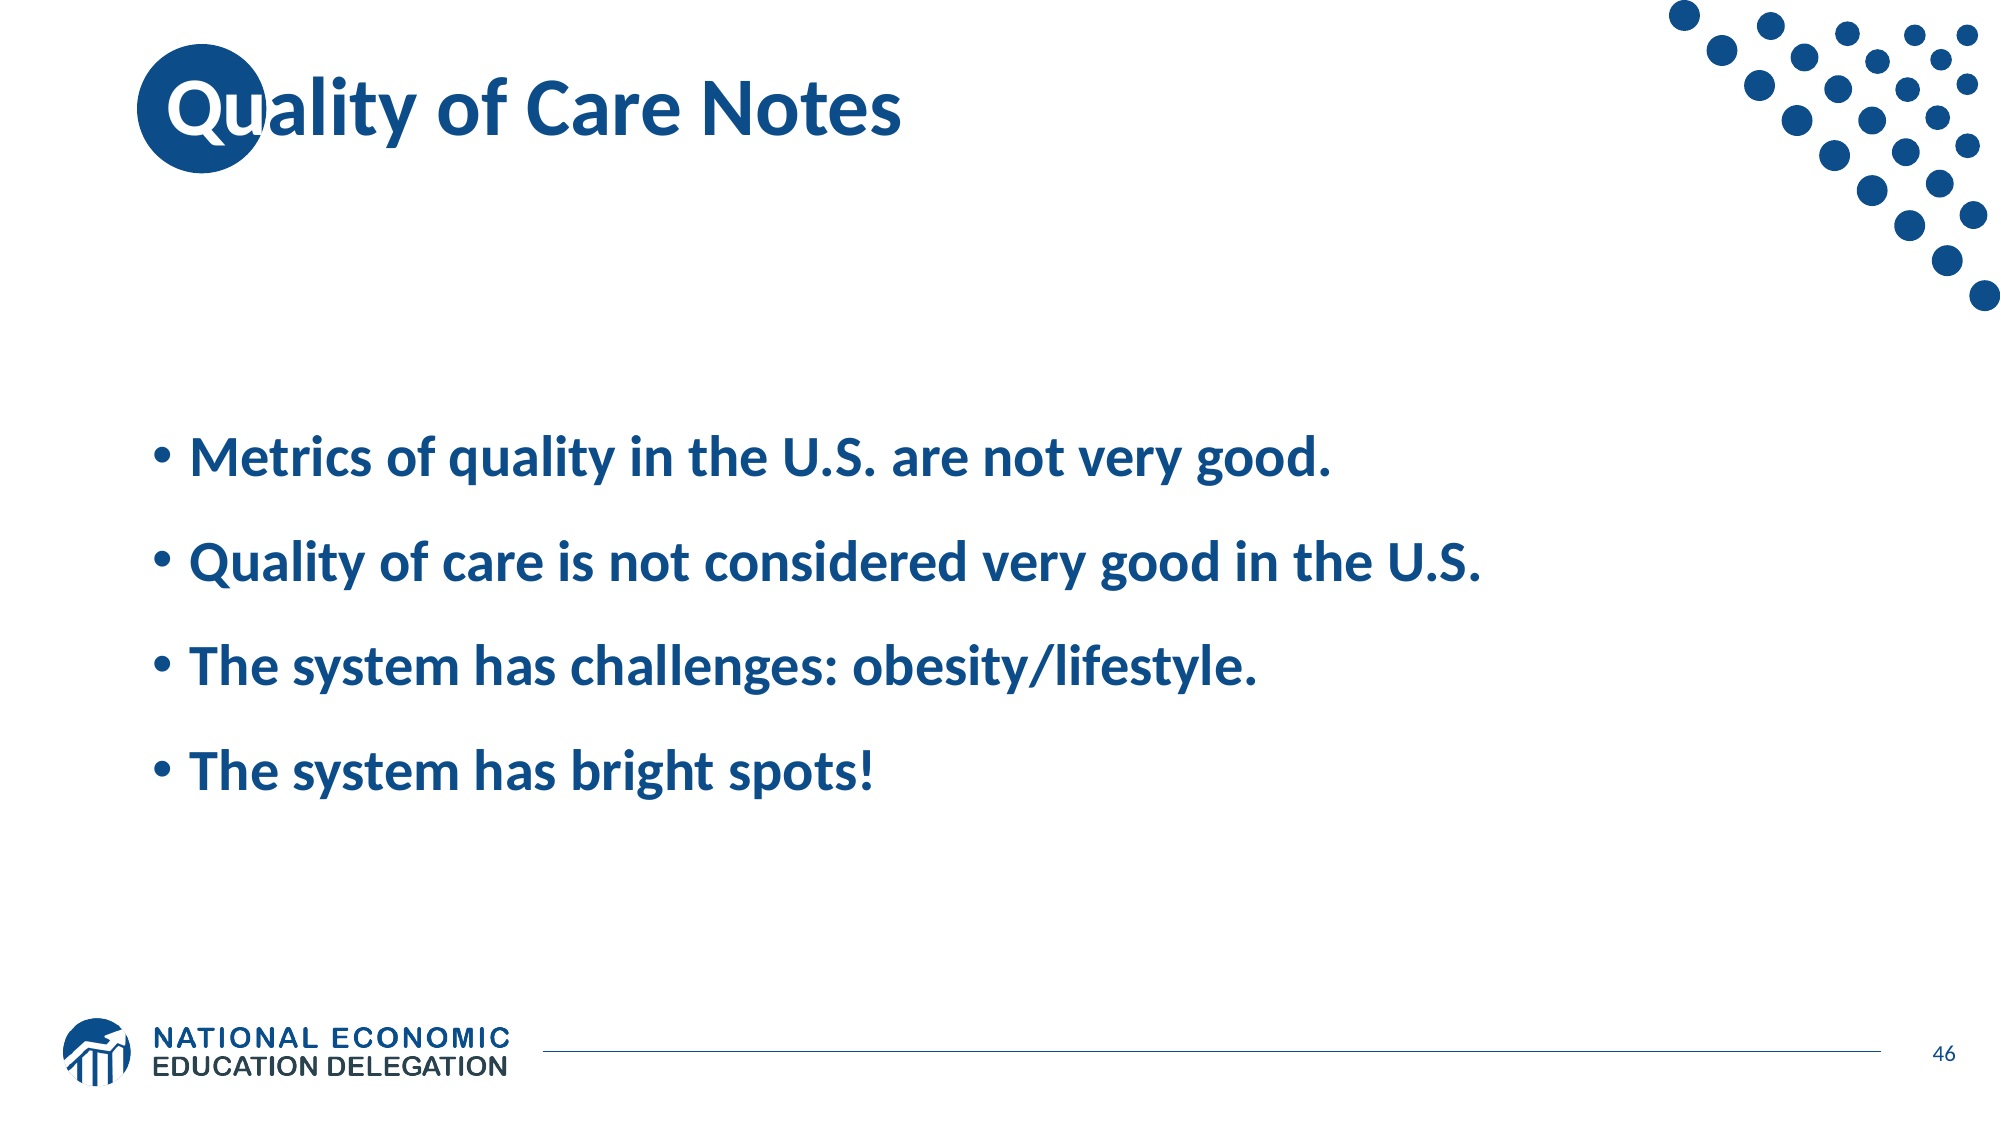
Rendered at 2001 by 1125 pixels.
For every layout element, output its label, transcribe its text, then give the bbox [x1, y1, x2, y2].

title Quality of Care Notes [151, 0, 1877, 218]
picture [55, 1013, 520, 1091]
list Metrics of quality in the U.S. are not very good. Quality of care is not considered very good in the U.S. The system has challenges: obesity/lifestyle. The system has bright spots! [137, 257, 1863, 972]
slide_number 46 [1521, 1022, 1972, 1082]
